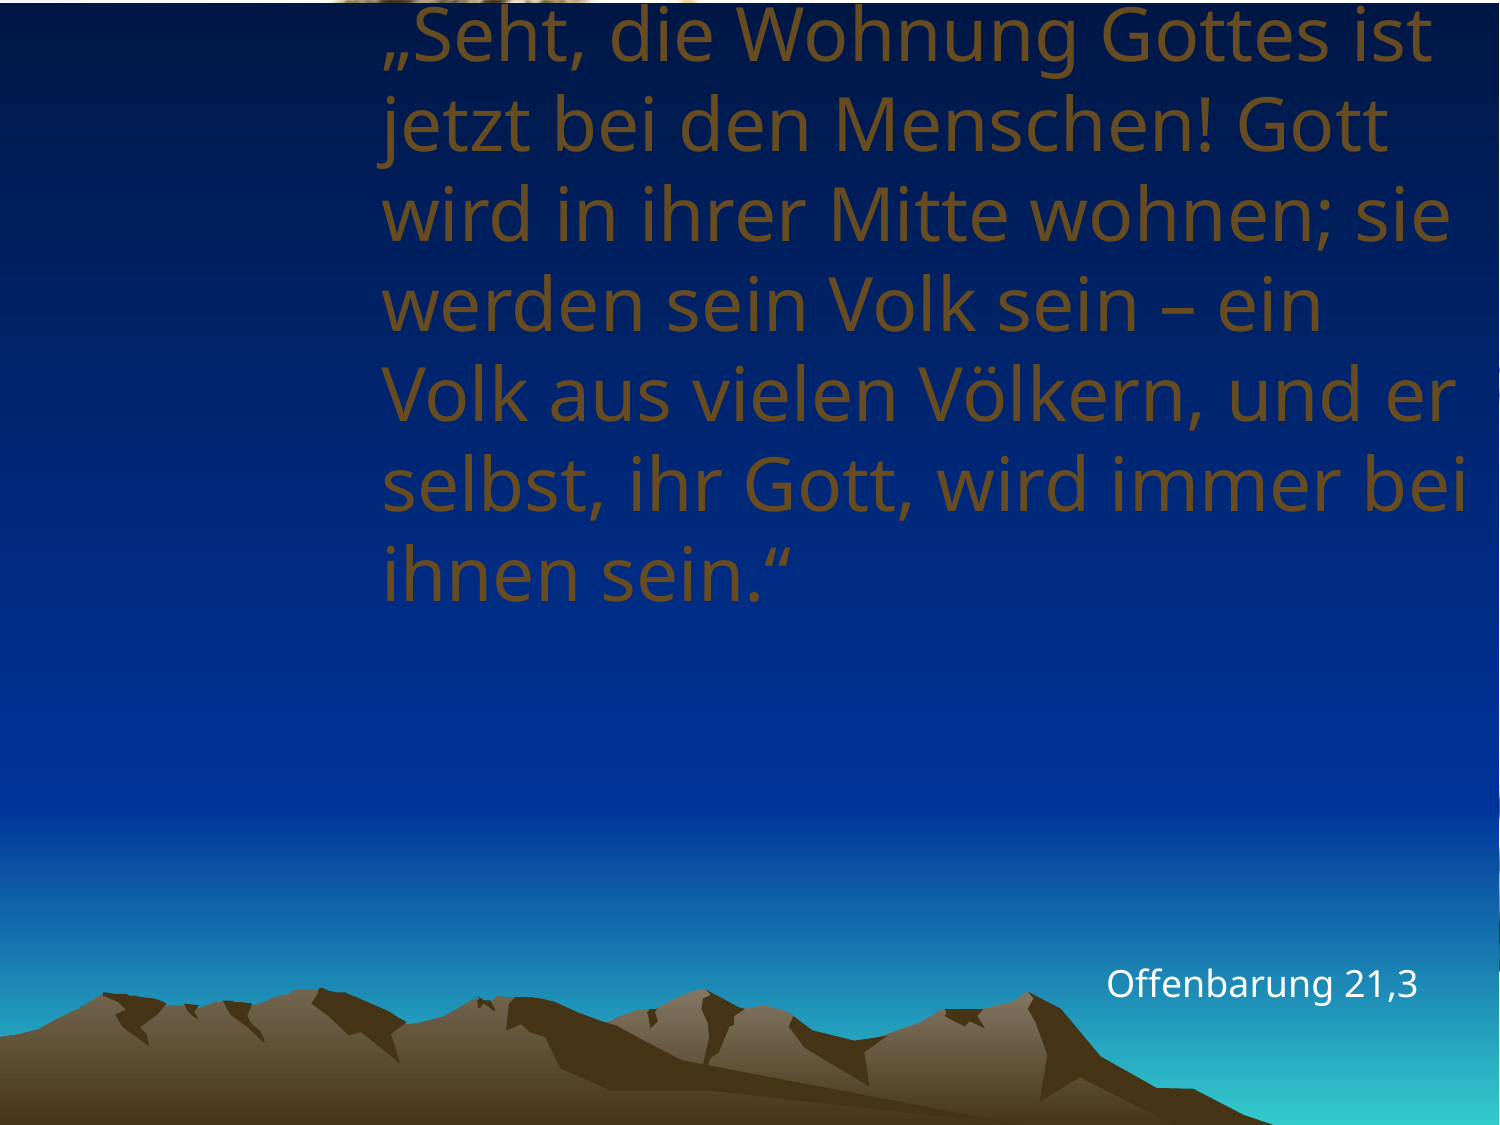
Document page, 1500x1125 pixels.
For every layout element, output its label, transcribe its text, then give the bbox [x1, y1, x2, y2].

subtitle Offenbarung 21,3 [383, 952, 1434, 1125]
title „Seht, die Wohnung Gottes ist jetzt bei den Menschen! Gott wird in ihrer Mitte wohnen; sie werden sein Volk sein – ein Volk aus vielen Völkern, und er selbst, ihr Gott, wird immer bei ihnen sein.“ [366, 0, 1500, 624]
